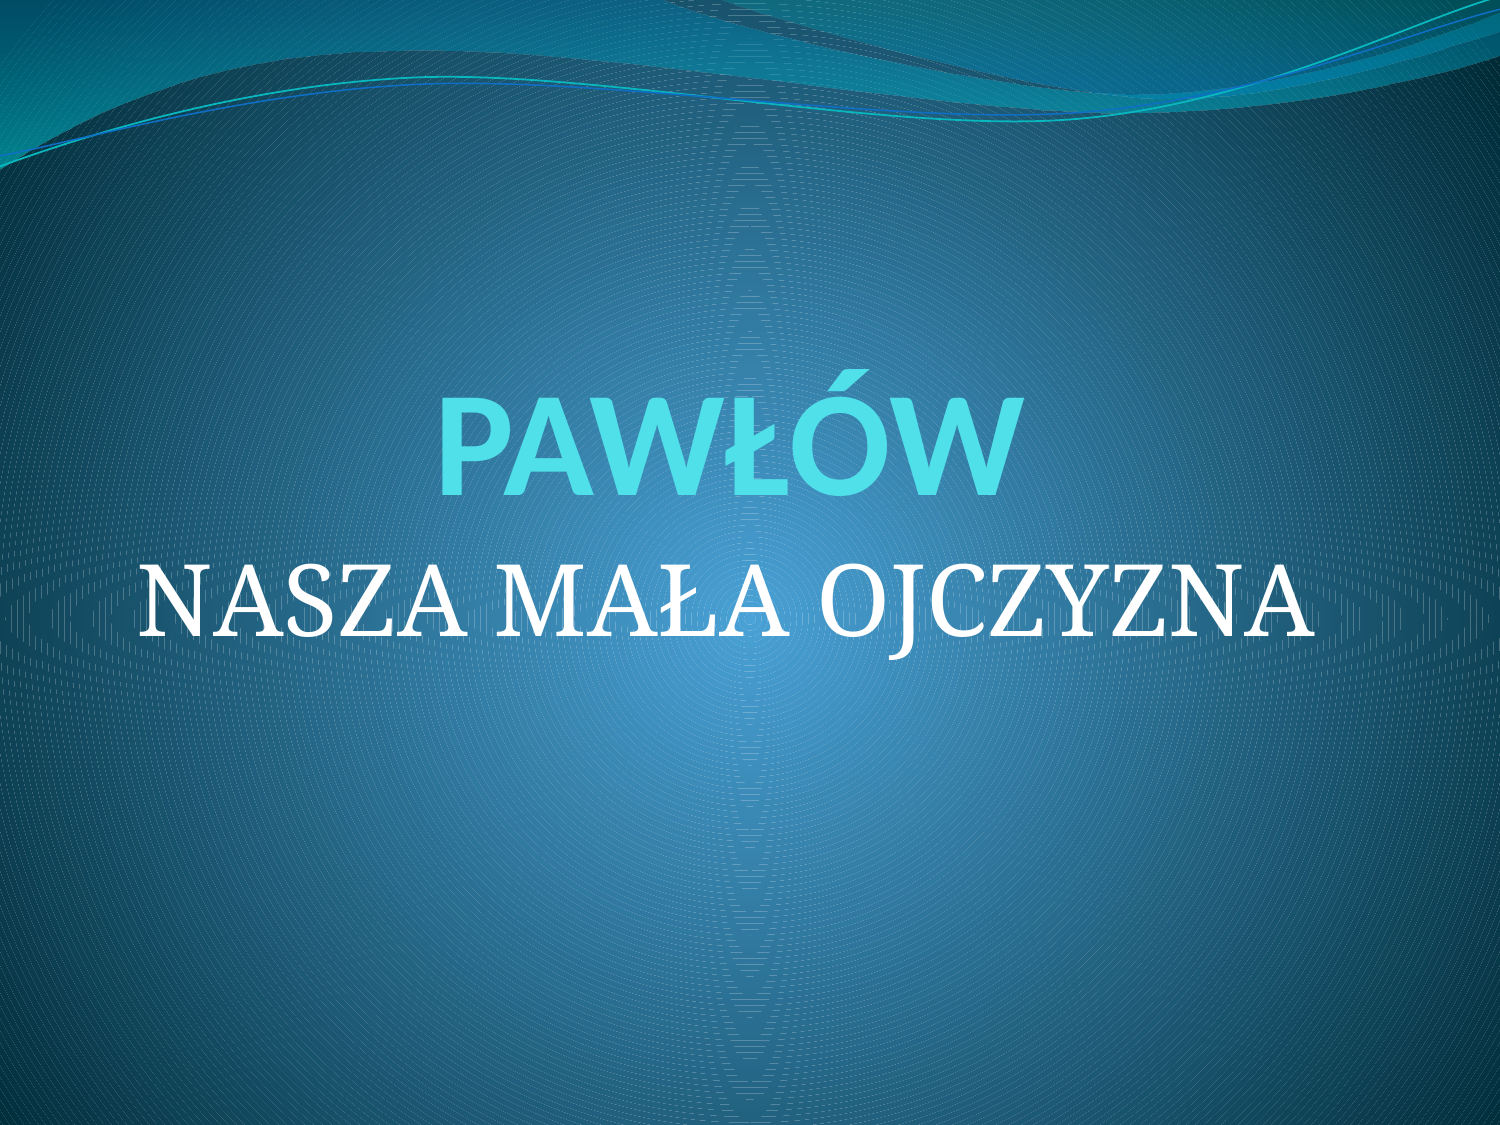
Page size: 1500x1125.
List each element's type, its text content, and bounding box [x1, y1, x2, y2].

title PAWŁÓW [87, 224, 1376, 525]
subtitle NASZA MAŁA OJCZYZNA [87, 529, 1376, 818]
